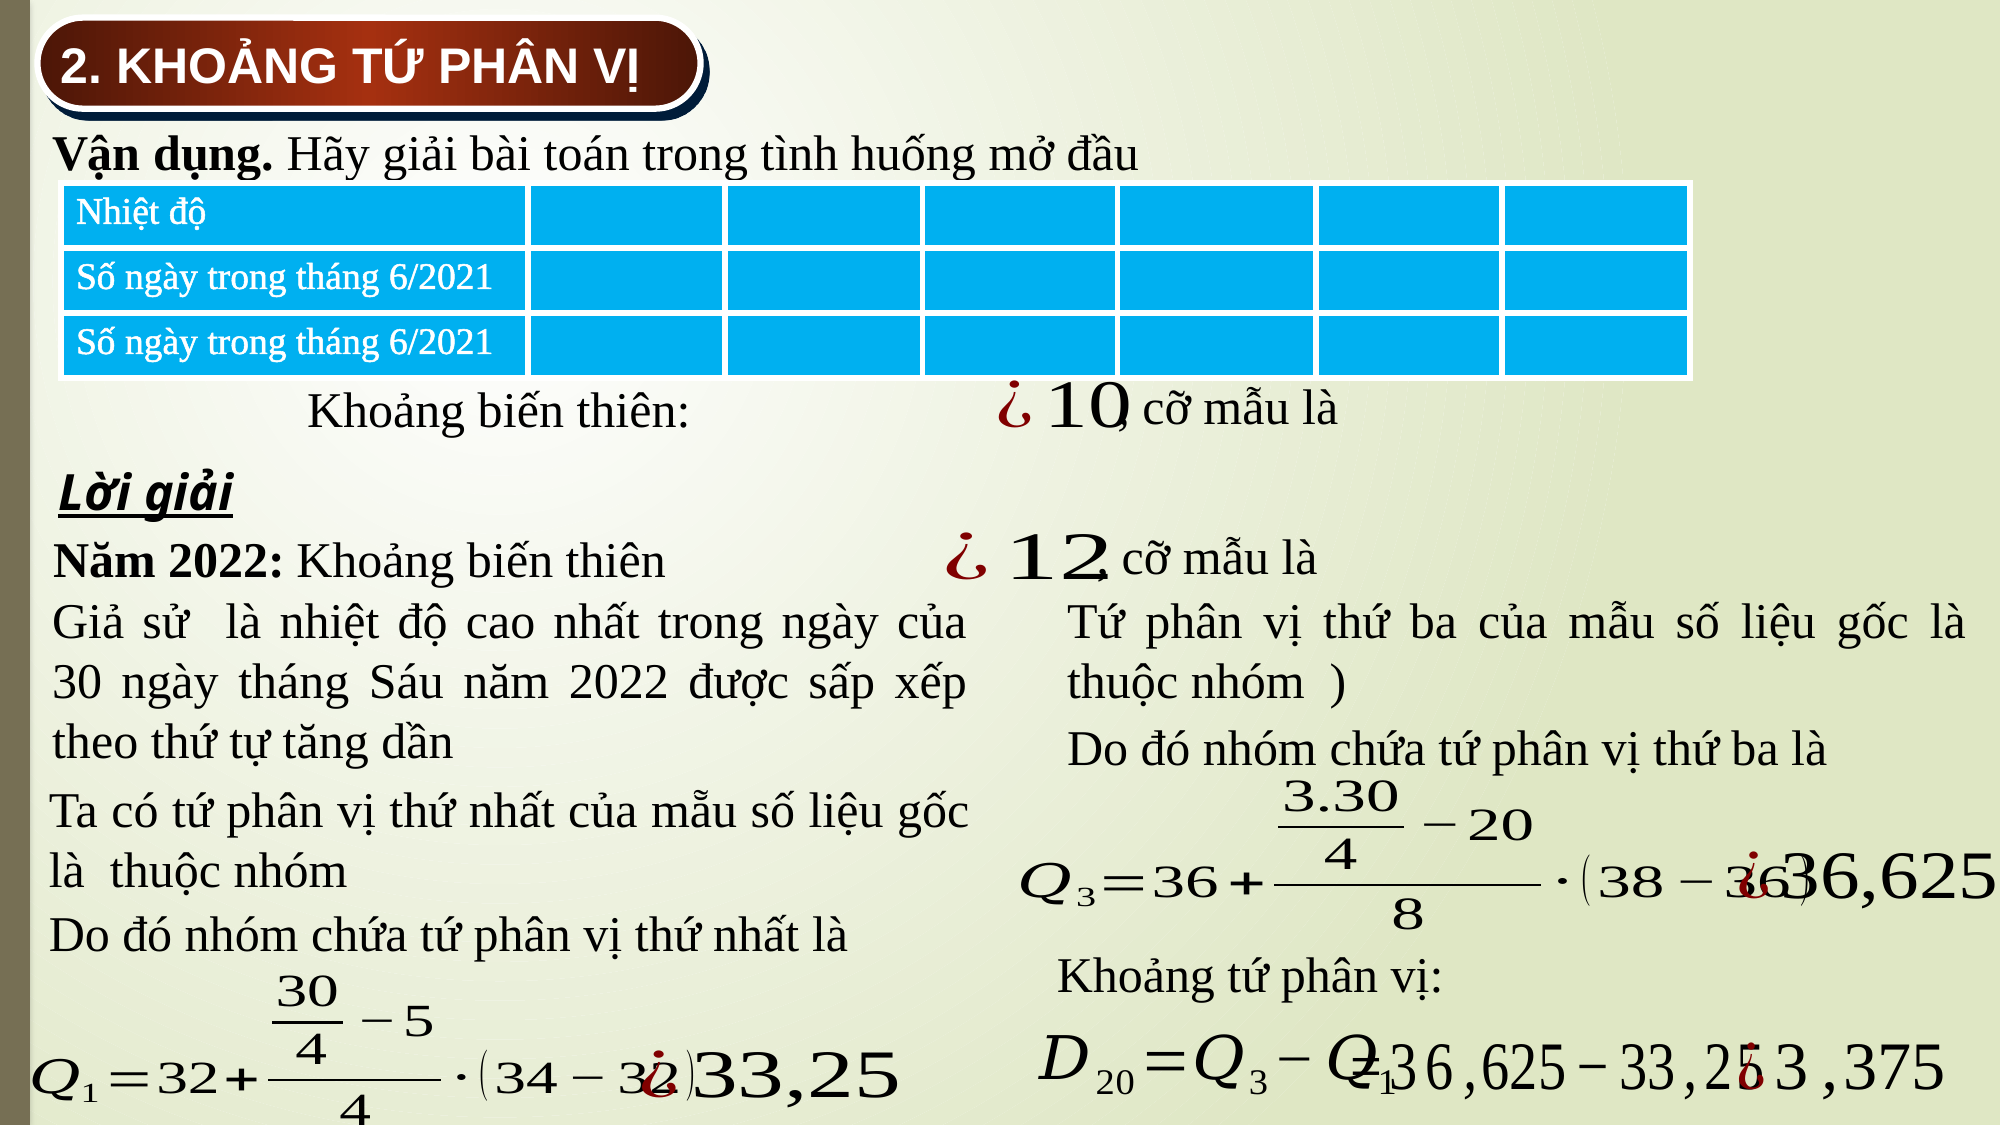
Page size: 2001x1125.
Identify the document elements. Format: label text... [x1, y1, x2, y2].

text_box 2. KHOẢNG TỨ PHÂN VỊ [37, 17, 701, 109]
text_box Lời giải [43, 453, 299, 520]
text_box Vận dụng. Hãy giải bài toán trong tình huống mở đầu [37, 108, 1926, 188]
text_box Năm 2022: [38, 520, 312, 596]
text_box Khoảng tứ phân vị: [1042, 935, 1489, 1010]
